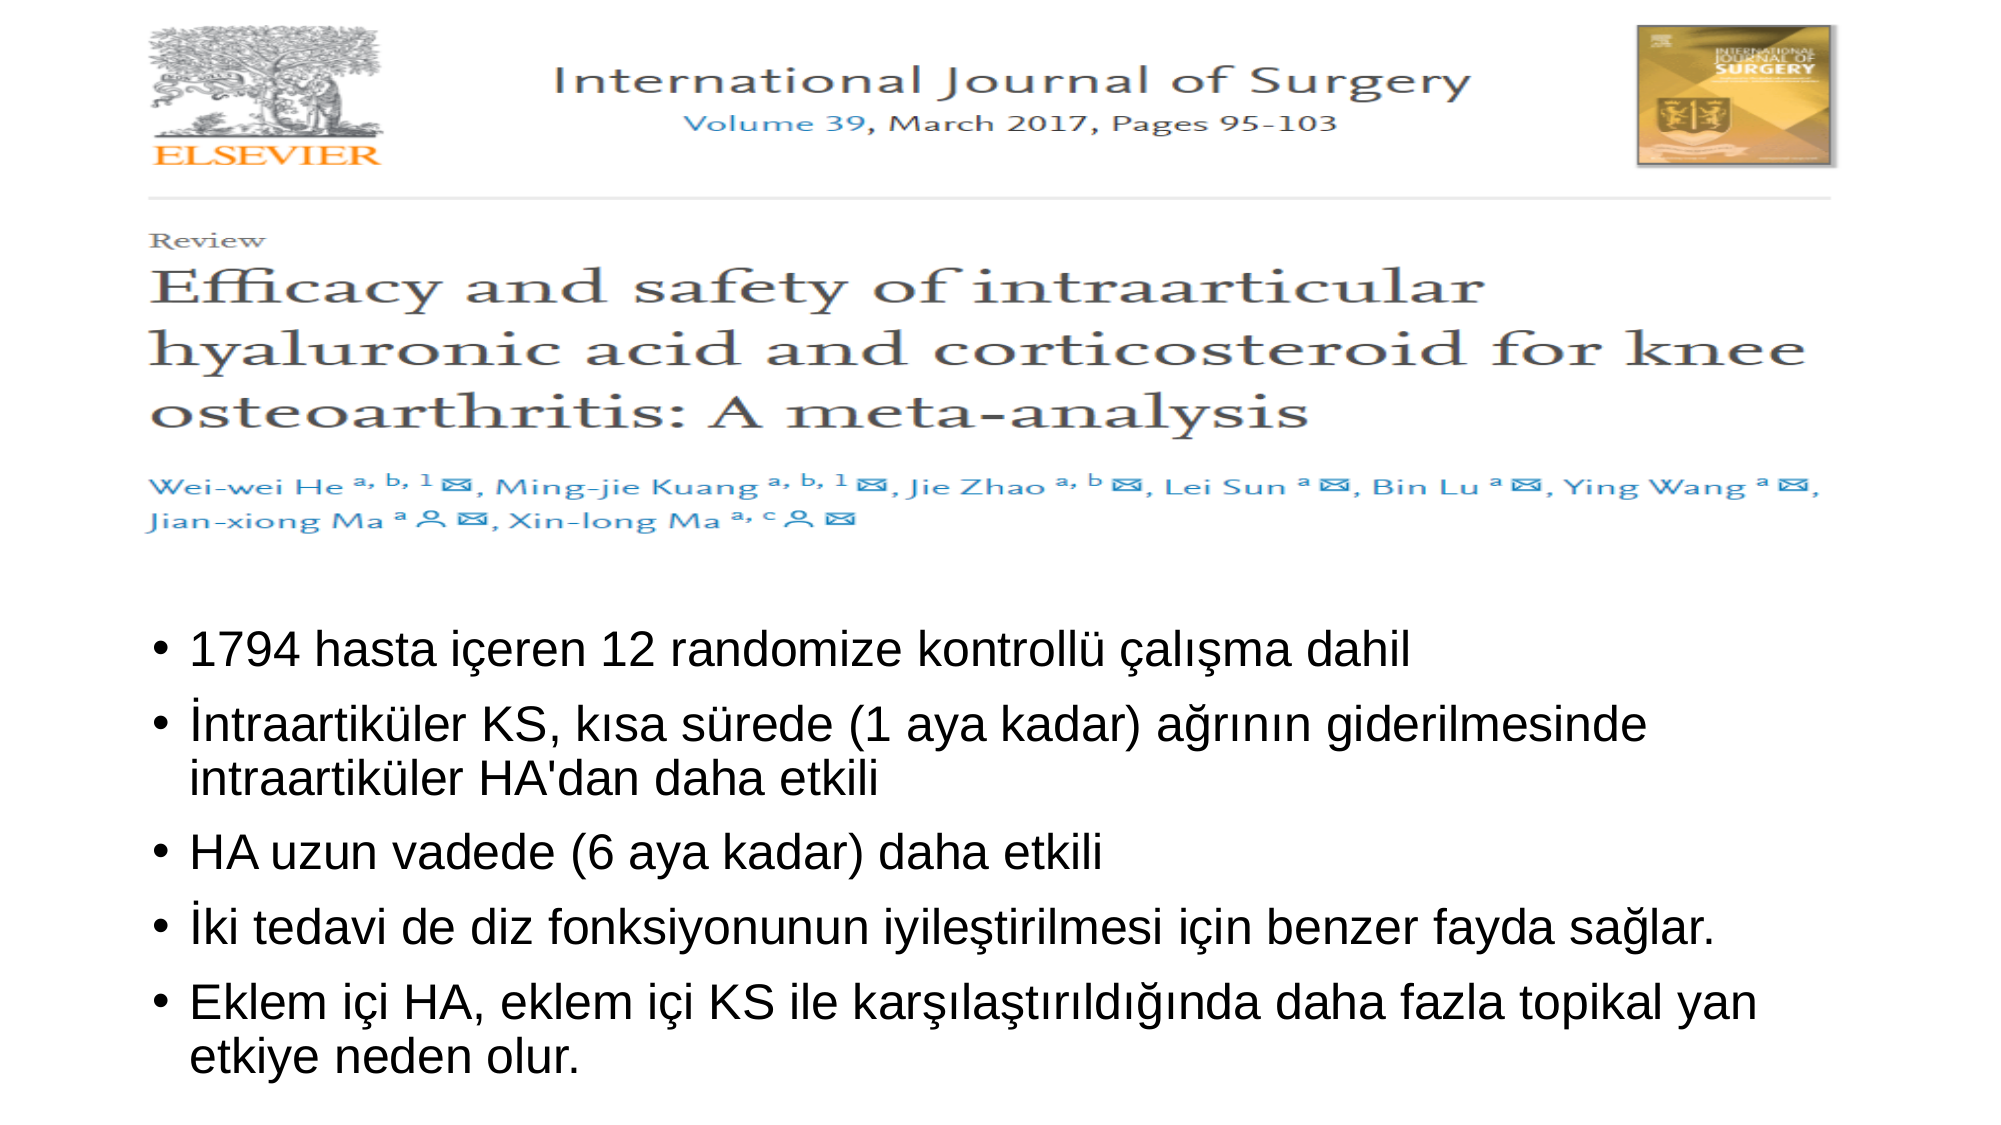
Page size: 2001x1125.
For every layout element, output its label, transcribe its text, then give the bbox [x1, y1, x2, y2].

picture [137, 24, 1863, 542]
list 1794 hasta içeren 12 randomize kontrollü çalışma dahil İntraartiküler KS, kısa sürede (1 aya kadar) ağrının giderilmesinde intraartiküler HA'dan daha etkili HA uzun vadede (6 aya kadar) daha etkili İki tedavi de diz fonksiyonunun iyileştirilmesi için benzer fayda sağlar. Eklem içi HA, eklem içi KS ile karşılaştırıldığında daha fazla topikal yan etkiye neden olur. [137, 615, 1863, 1109]
